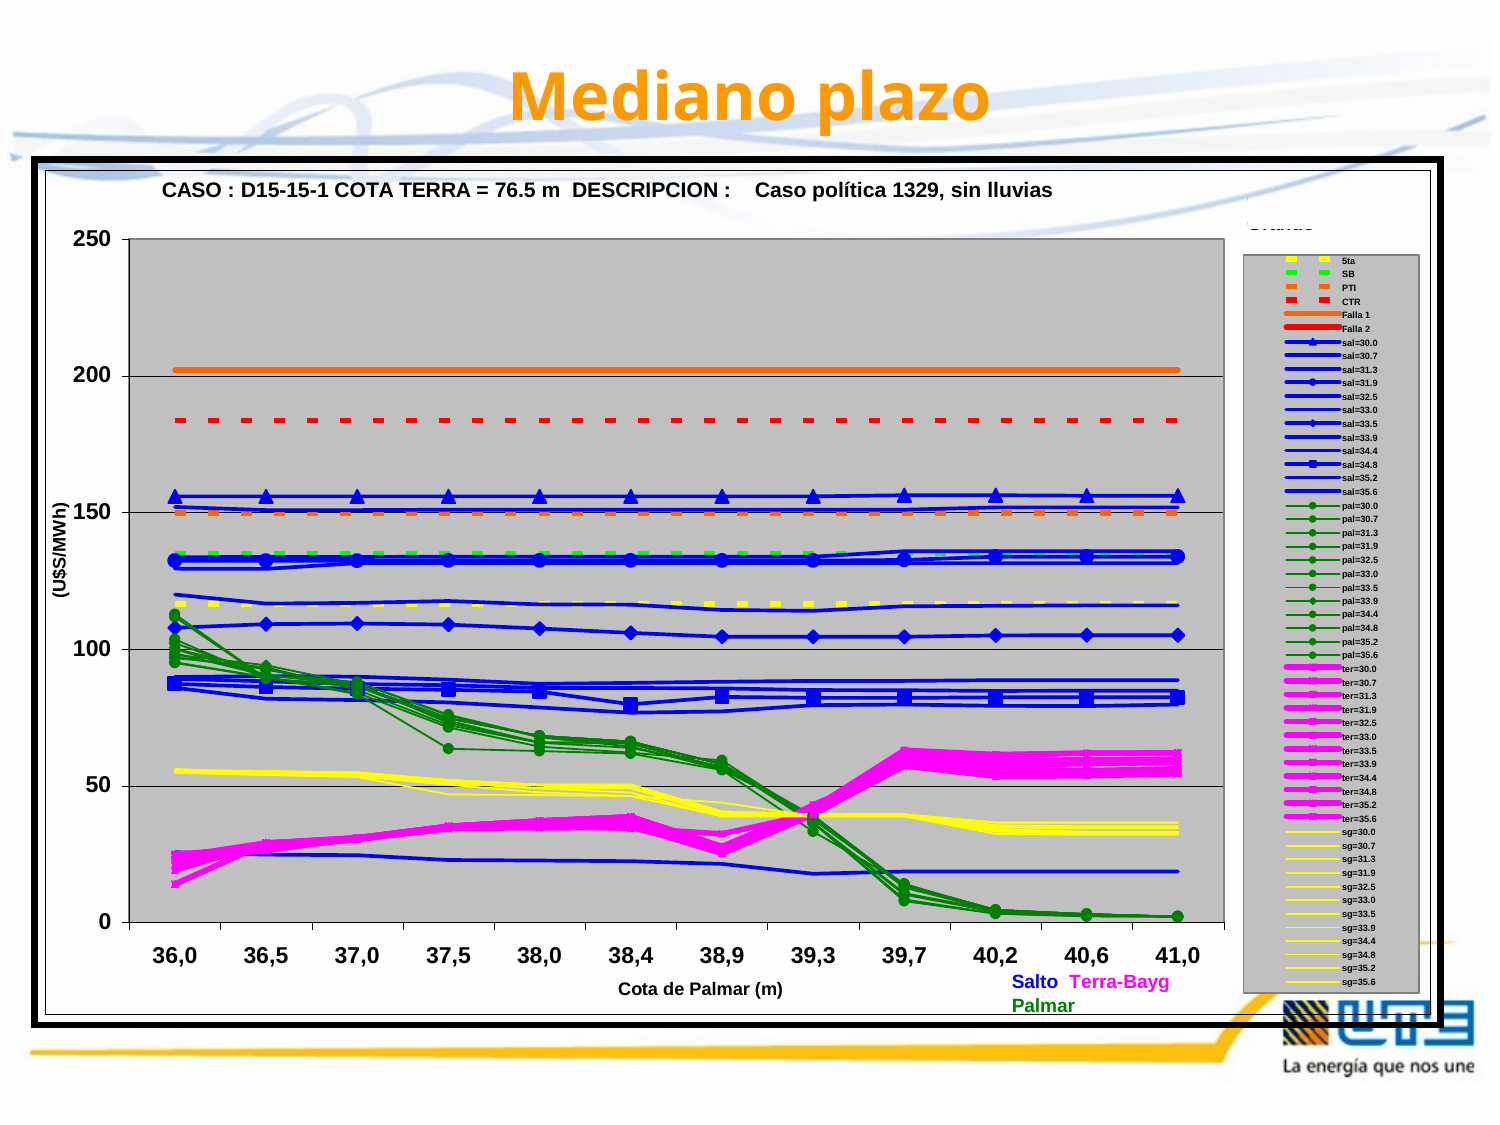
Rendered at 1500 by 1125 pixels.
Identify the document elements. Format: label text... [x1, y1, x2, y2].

picture [7, 6, 1493, 1118]
title Mediano plazo [112, 49, 1388, 138]
